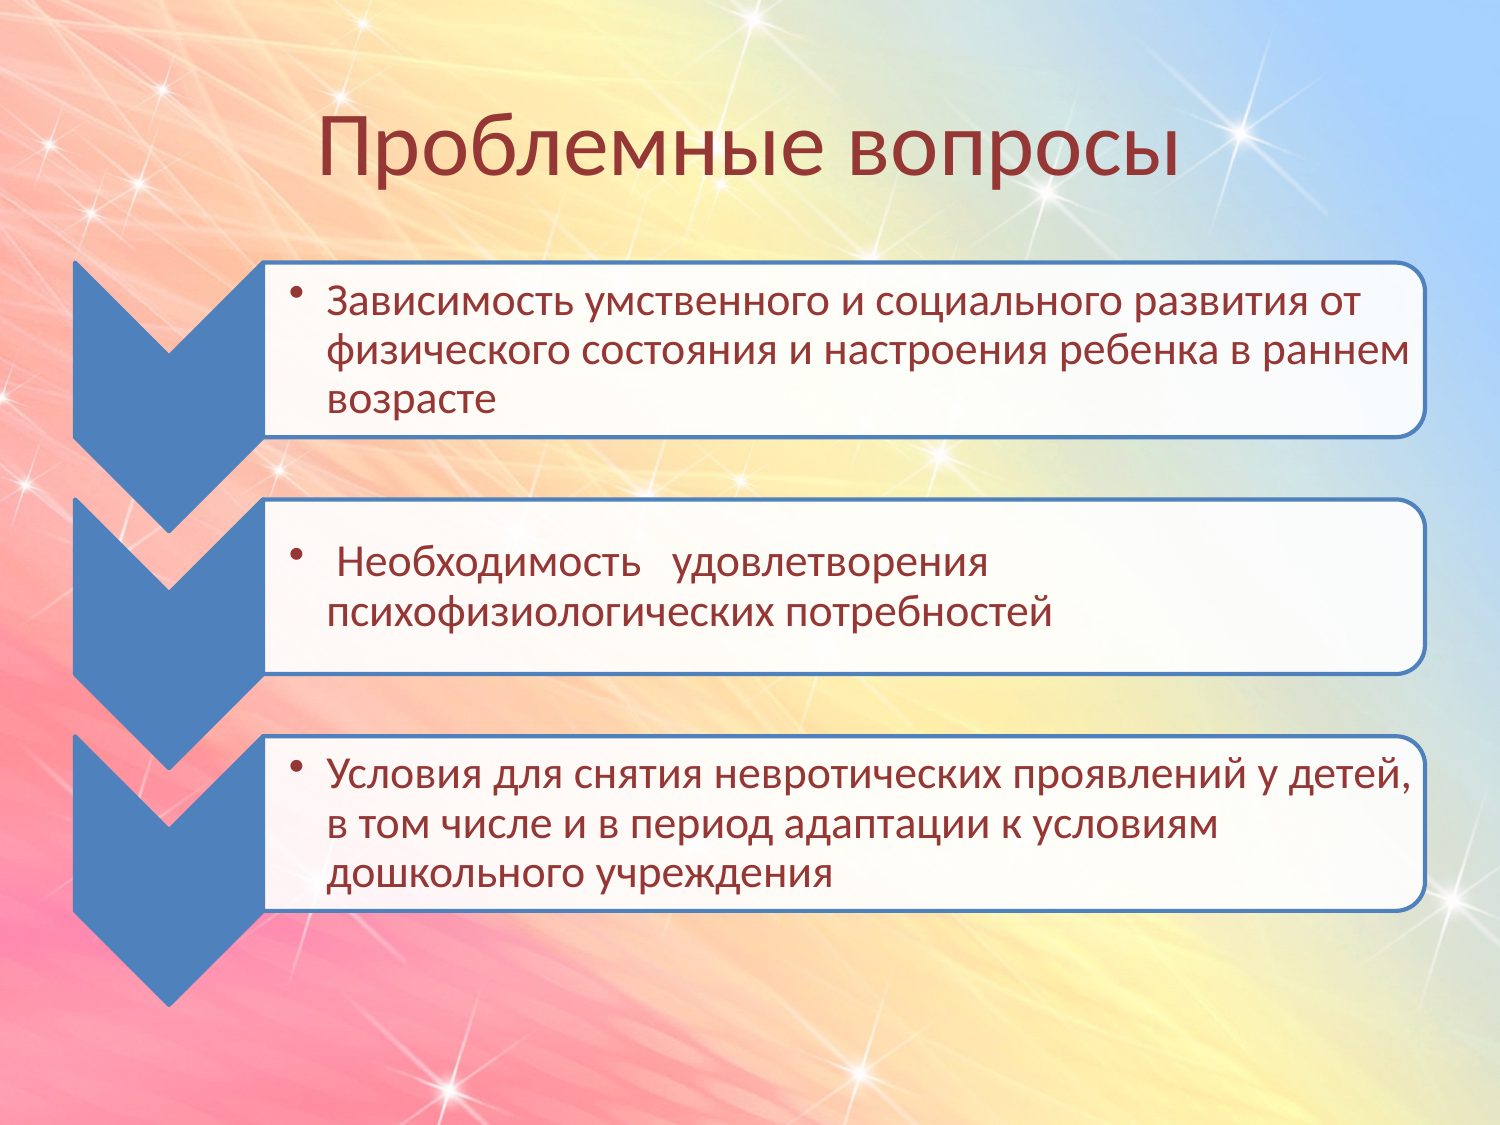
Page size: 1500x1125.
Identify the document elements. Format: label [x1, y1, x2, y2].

picture [0, 0, 1500, 1125]
list [74, 262, 1426, 1006]
